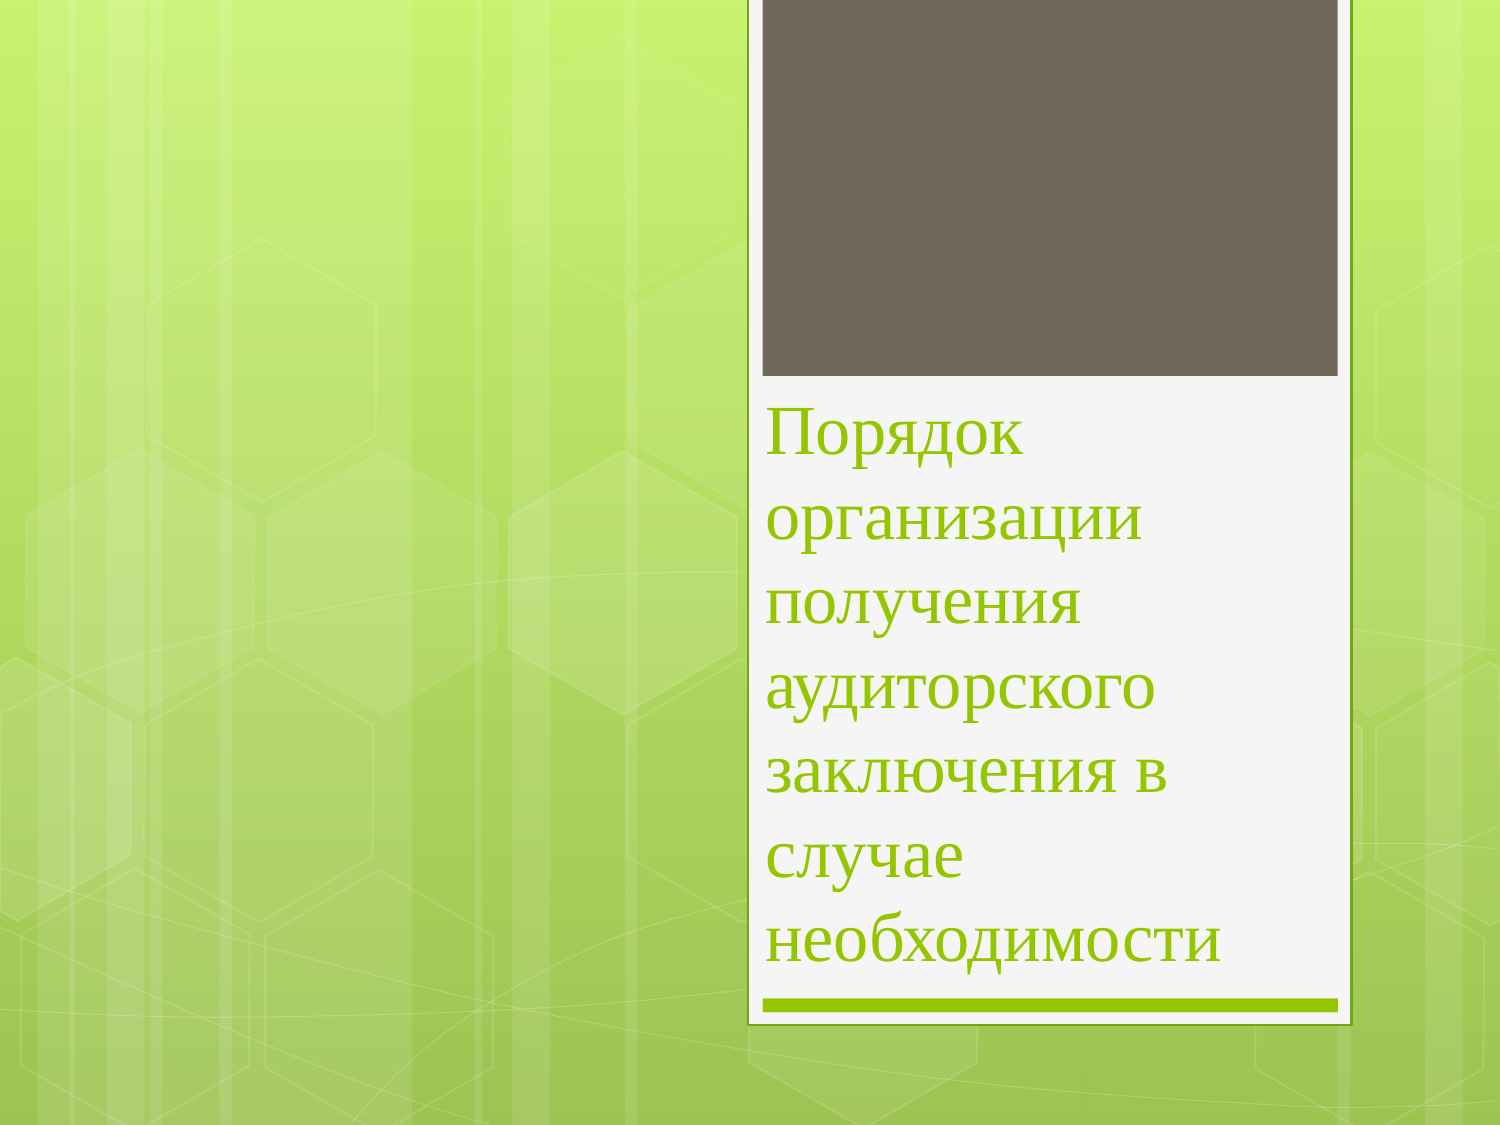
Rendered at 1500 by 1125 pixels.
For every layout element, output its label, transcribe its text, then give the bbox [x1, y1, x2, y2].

title Порядок организации получения аудиторского заключения в случае необходимости [750, 373, 1353, 984]
